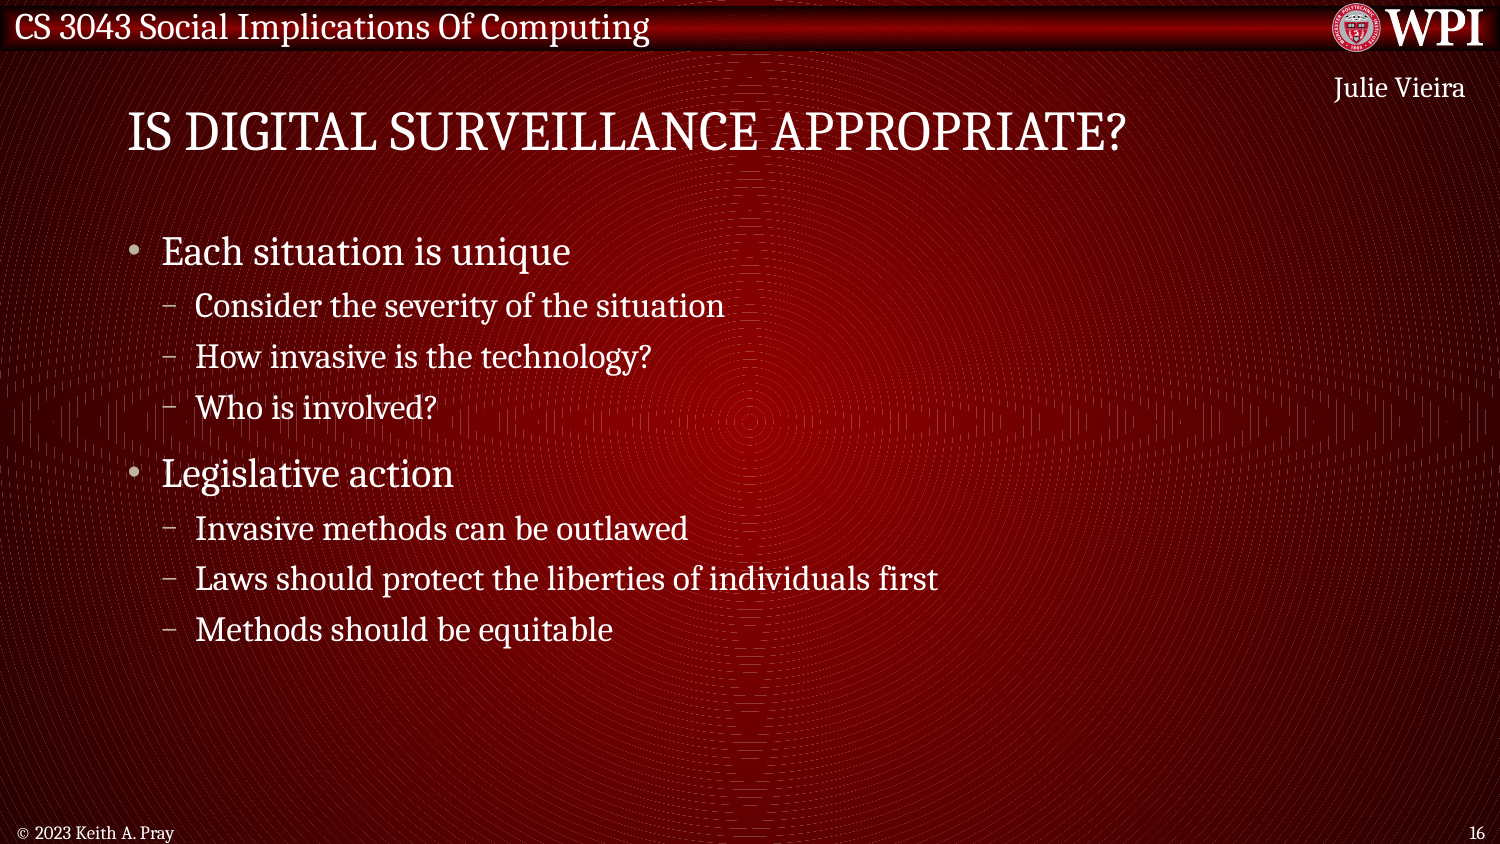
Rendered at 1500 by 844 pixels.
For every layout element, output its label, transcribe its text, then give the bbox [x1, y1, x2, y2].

slide_number 16 [1397, 819, 1500, 844]
title Is digital surveillance appropriate? [112, 59, 1388, 210]
picture [1332, 3, 1483, 52]
text_box Julie Vieira [1123, 61, 1481, 111]
footer © 2023 Keith A. Pray [0, 819, 913, 844]
list Each situation is unique Consider the severity of the situation How invasive is the technology? Who is involved? Legislative action Invasive methods can be outlawed Laws should protect the liberties of individuals first Methods should be equitable [112, 221, 1382, 772]
